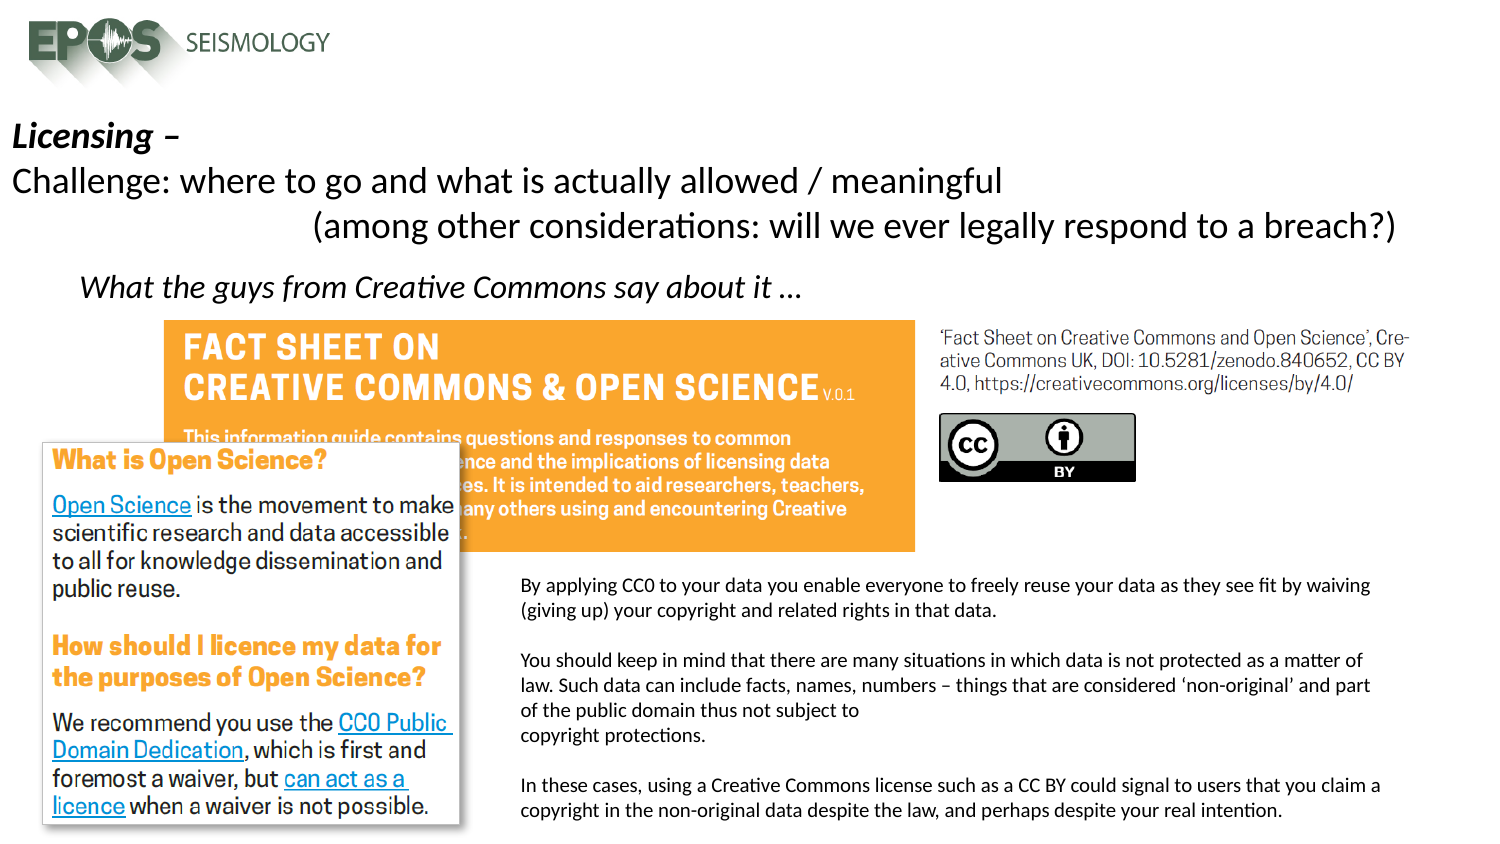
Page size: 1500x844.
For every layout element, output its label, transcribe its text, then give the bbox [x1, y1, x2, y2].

text_box By applying CC0 to your data you enable everyone to freely reuse your data as they see fit by waiving (giving up) your copyright and related rights in that data. You should keep in mind that there are many situations in which data is not protected as a matter of law. Such data can include facts, names, numbers – things that are considered ‘non-original’ and part of the public domain thus not subject to copyright protections. In these cases, using a Creative Commons license such as a CC BY could signal to users that you claim a copyright in the non-original data despite the law, and perhaps despite your real intention. [505, 563, 1400, 829]
picture [0, 0, 755, 94]
text_box Licensing – Challenge: where to go and what is actually allowed / meaningful (among other considerations: will we ever legally respond to a breach?) [0, 104, 1413, 254]
text_box What the guys from Creative Commons say about it … [64, 257, 1429, 333]
picture [923, 319, 1417, 490]
picture [42, 320, 916, 825]
